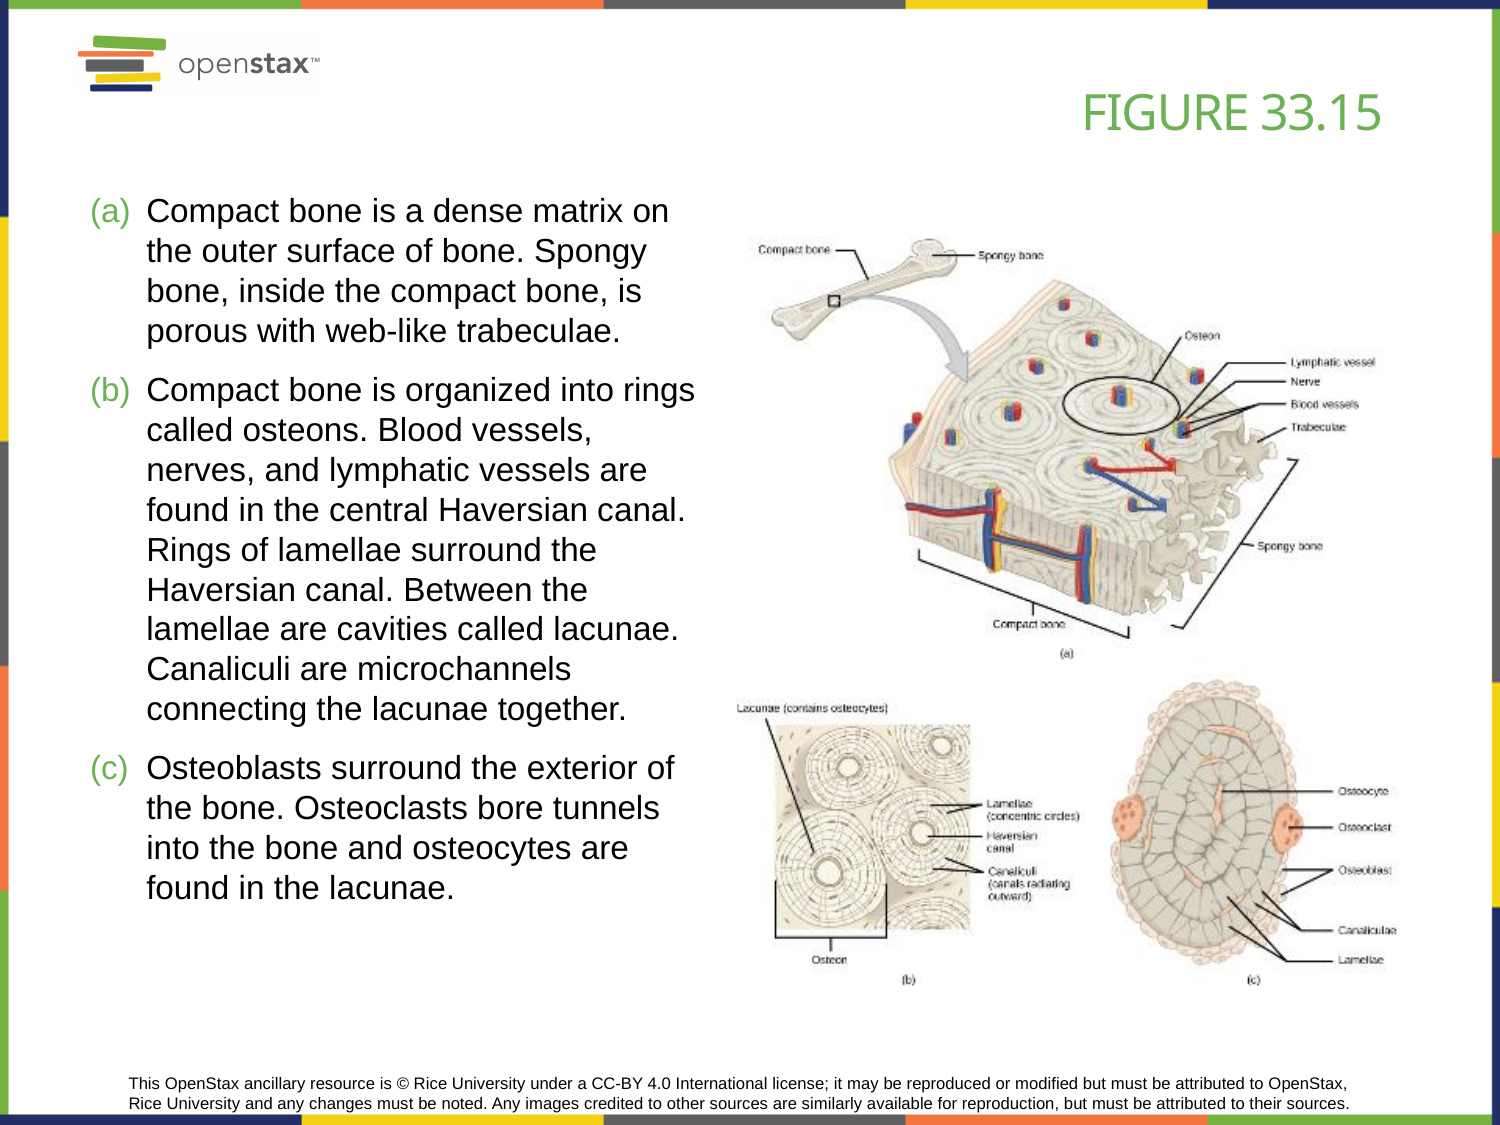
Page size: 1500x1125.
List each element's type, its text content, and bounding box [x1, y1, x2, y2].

picture [0, 0, 1500, 1125]
title Figure 33.15 [75, 39, 1398, 148]
footer This OpenStax ancillary resource is © Rice University under a CC-BY 4.0 International license; it may be reproduced or modified but must be attributed to OpenStax, Rice University and any changes must be noted. Any images credited to other sources are similarly available for reproduction, but must be attributed to their sources. [113, 1065, 1398, 1112]
list Compact bone is a dense matrix on the outer surface of bone. Spongy bone, inside the compact bone, is porous with web-like trabeculae. Compact bone is organized into rings called osteons. Blood vessels, nerves, and lymphatic vessels are found in the central Haversian canal. Rings of lamellae surround the Haversian canal. Between the lamellae are cavities called lacunae. Canaliculi are microchannels connecting the lacunae together. Osteoblasts surround the exterior of the bone. Osteoclasts bore tunnels into the bone and osteocytes are found in the lacunae. [75, 181, 717, 1045]
